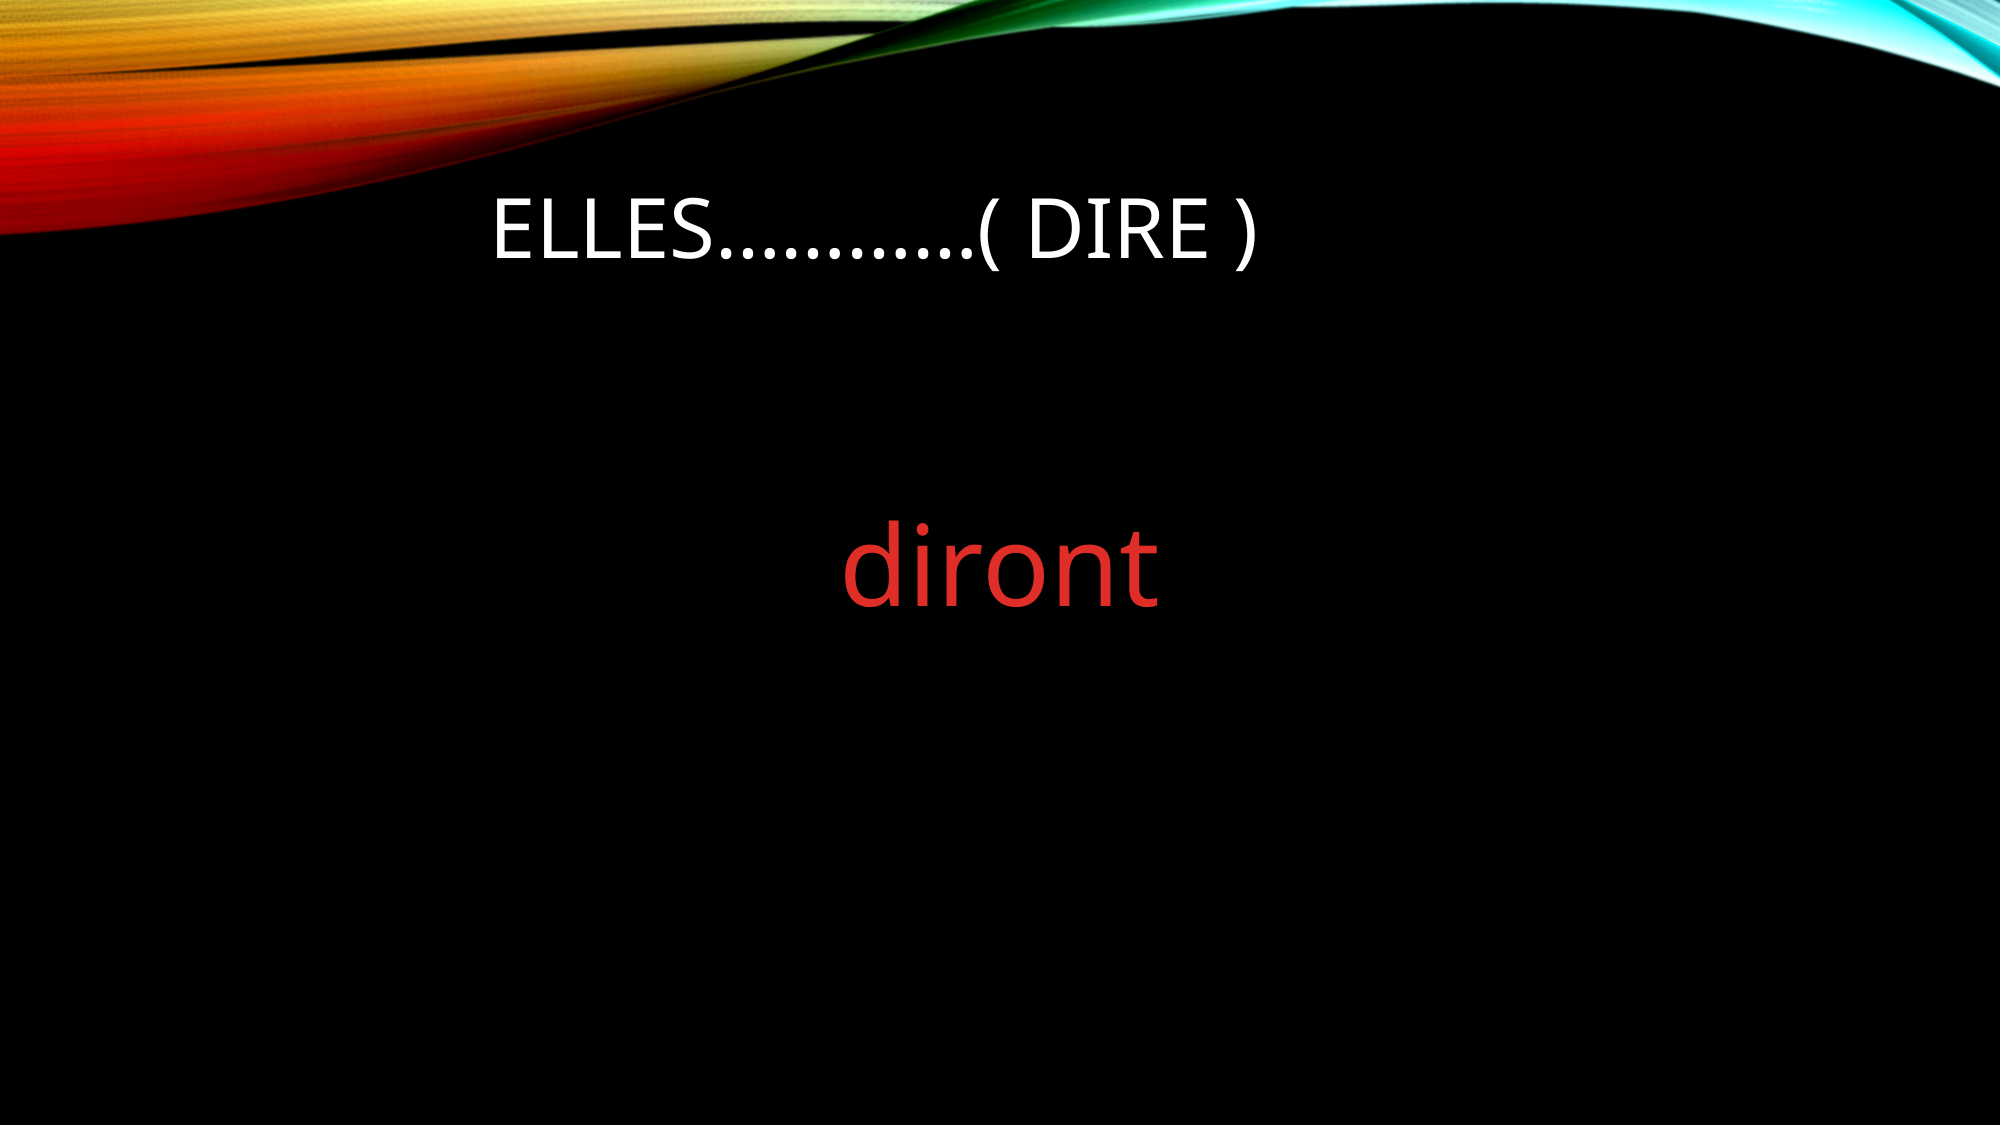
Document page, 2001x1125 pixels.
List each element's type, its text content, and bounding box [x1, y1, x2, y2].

text_box diront [824, 486, 1176, 637]
title Elles…………( dire ) [474, 125, 1888, 338]
picture [0, 0, 2000, 237]
